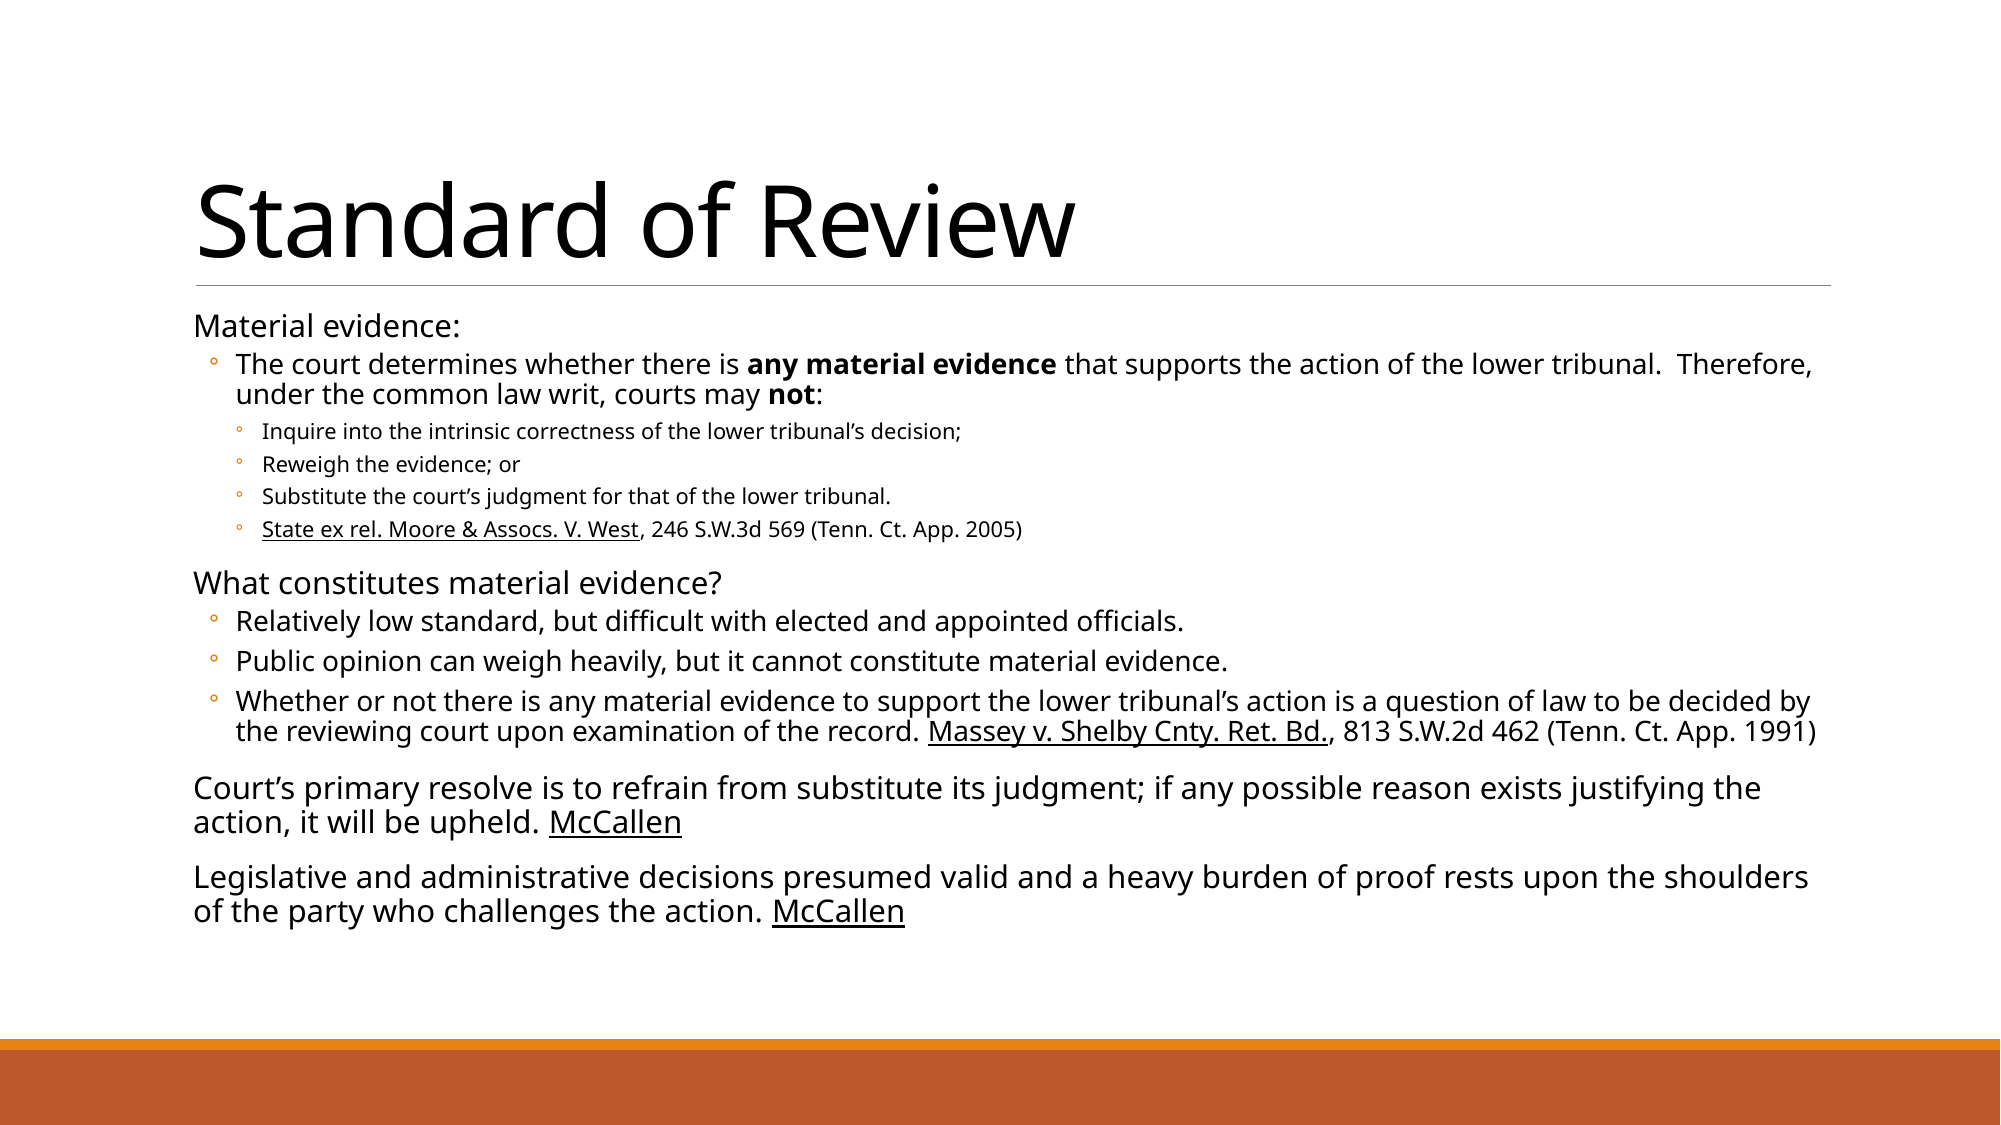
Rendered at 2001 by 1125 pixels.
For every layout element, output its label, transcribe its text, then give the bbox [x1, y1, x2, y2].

list Material evidence: The court determines whether there is any material evidence that supports the action of the lower tribunal. Therefore, under the common law writ, courts may not: Inquire into the intrinsic correctness of the lower tribunal’s decision; Reweigh the evidence; or Substitute the court’s judgment for that of the lower tribunal. State ex rel. Moore & Assocs. V. West, 246 S.W.3d 569 (Tenn. Ct. App. 2005) What constitutes material evidence? Relatively low standard, but difficult with elected and appointed officials. Public opinion can weigh heavily, but it cannot constitute material evidence. Whether or not there is any material evidence to support the lower tribunal’s action is a question of law to be decided by the reviewing court upon examination of the record. Massey v. Shelby Cnty. Ret. Bd., 813 S.W.2d 462 (Tenn. Ct. App. 1991) Court’s primary resolve is to refrain from substitute its judgment; if any possible reason exists justifying the action, it will be upheld. McCallen Legislative and administrative decisions presumed valid and a heavy burden of proof rests upon the shoulders of the party who challenges the action. McCallen [180, 302, 1830, 963]
title Standard of Review [180, 47, 1830, 285]
